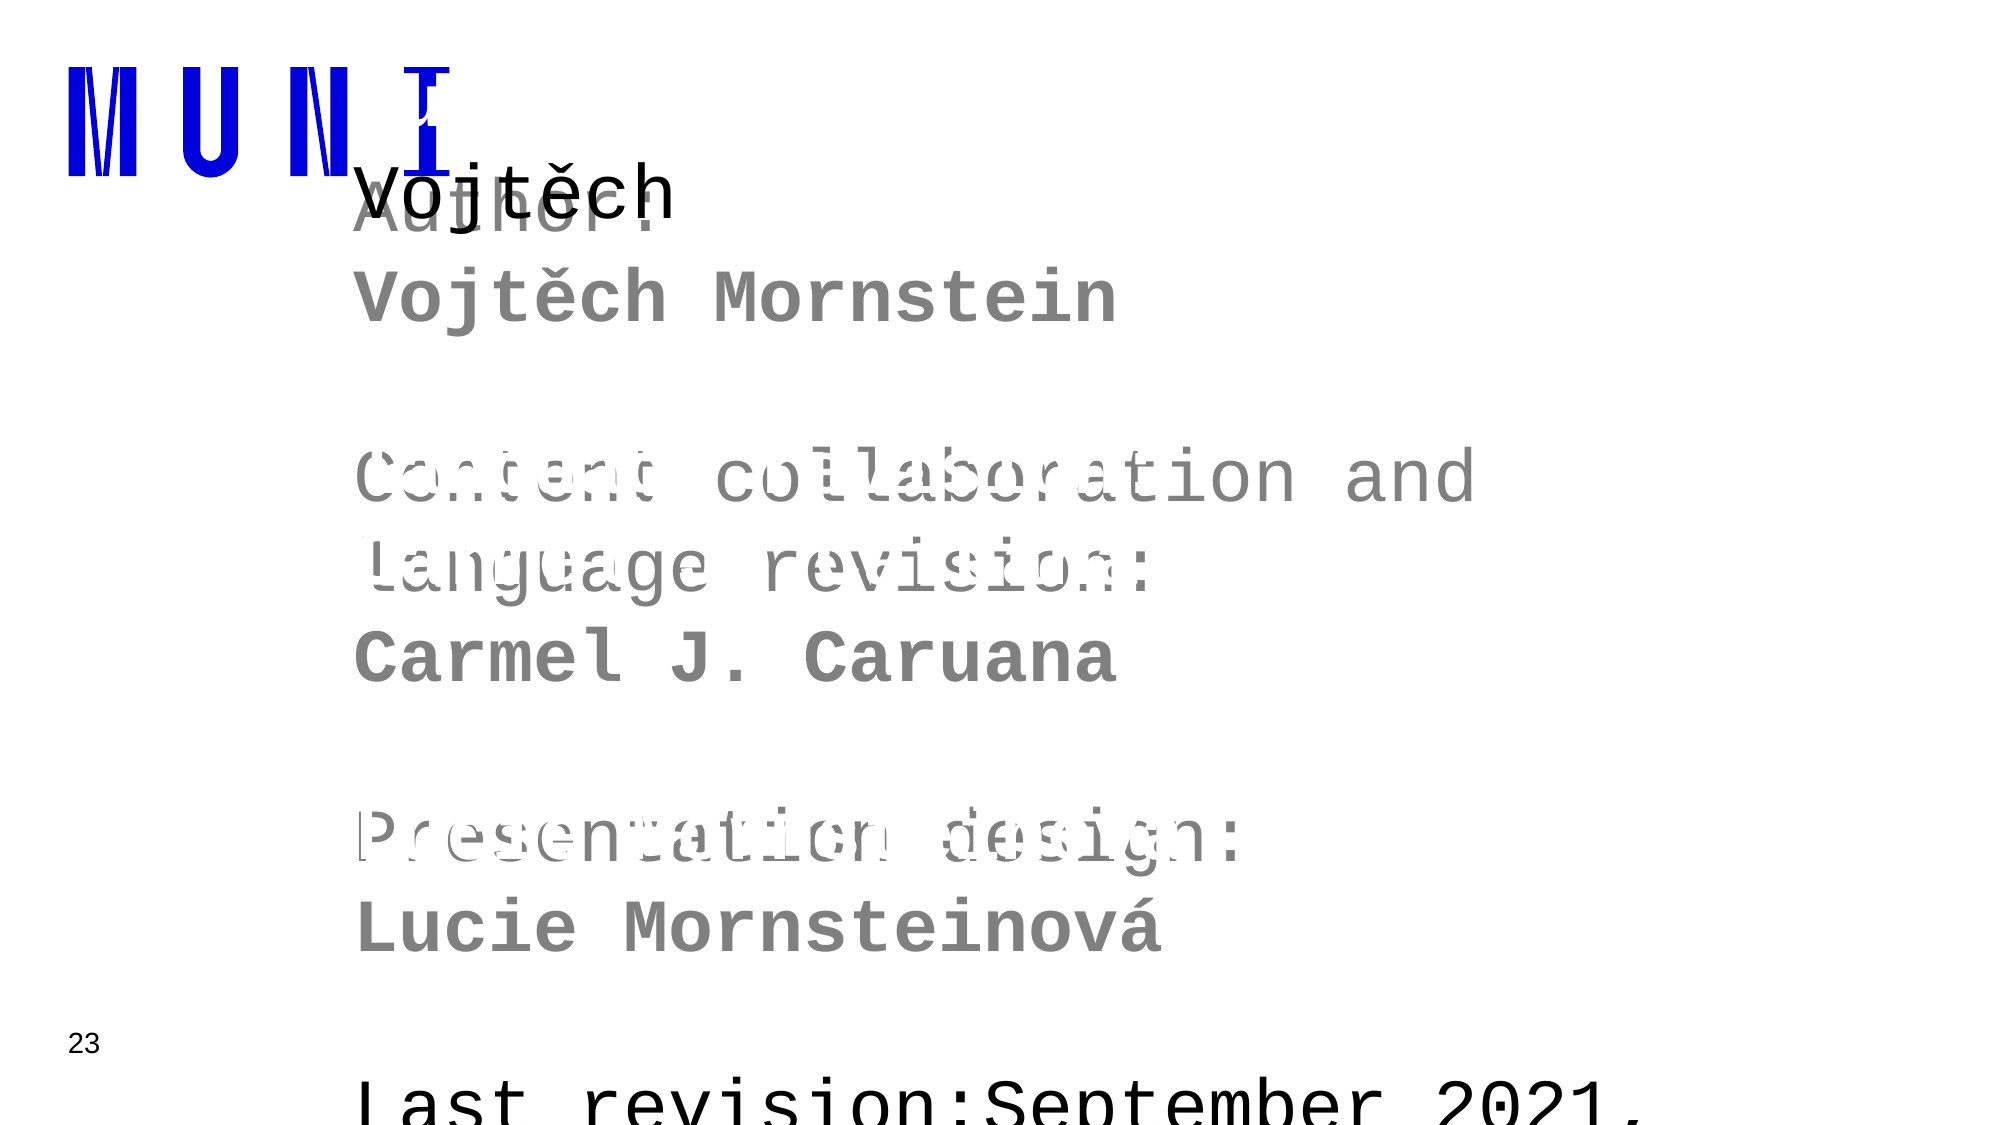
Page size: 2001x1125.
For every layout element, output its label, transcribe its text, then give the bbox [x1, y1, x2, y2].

title Author: Vojtěch Mornstein Content collaboration and language revision: Carmel J. Caruana Presentation design: Lucie Mornsteinová Last revision:December 2018 [338, 42, 1674, 858]
text_box Author: Vojtěch Mornstein Content collaboration and language revision: Carmel J. Caruana Presentation design: Lucie Mornsteinová Last revision:September 2021, soundtrack 2021 [338, 858, 1674, 964]
slide_number 23 [67, 1021, 110, 1063]
